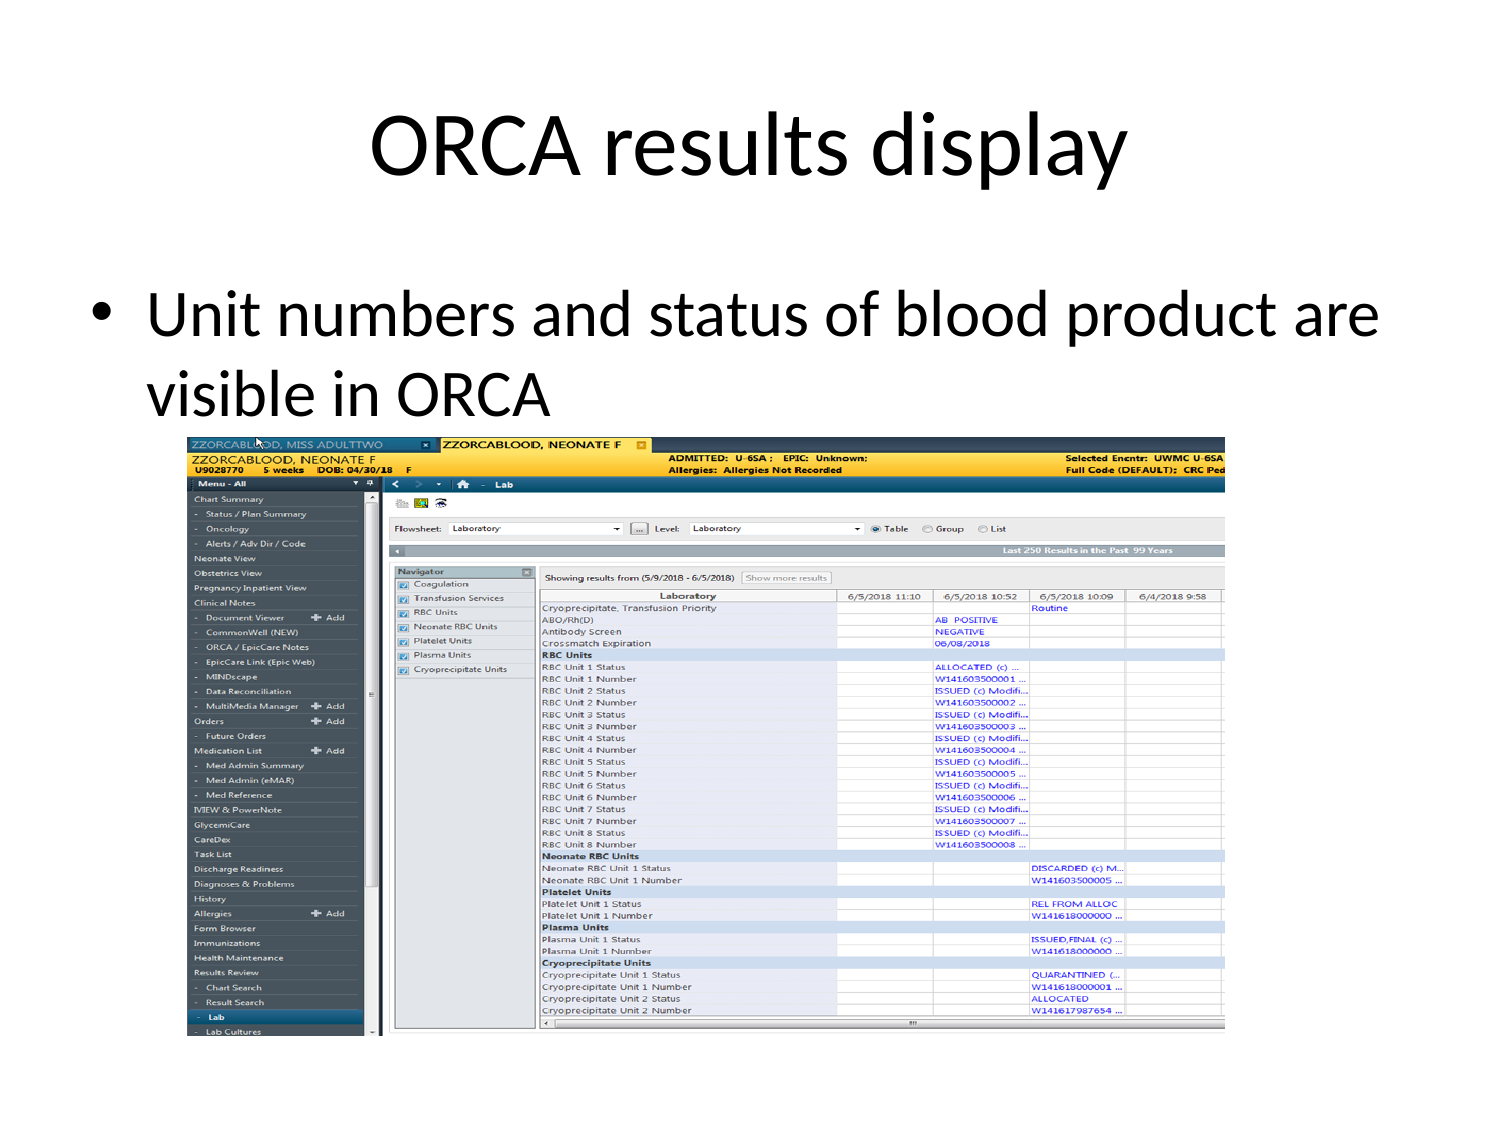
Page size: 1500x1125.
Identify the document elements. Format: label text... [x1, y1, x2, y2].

list Unit numbers and status of blood product are visible in ORCA [75, 262, 1425, 1005]
picture [187, 437, 1226, 1037]
title ORCA results display [75, 45, 1425, 233]
